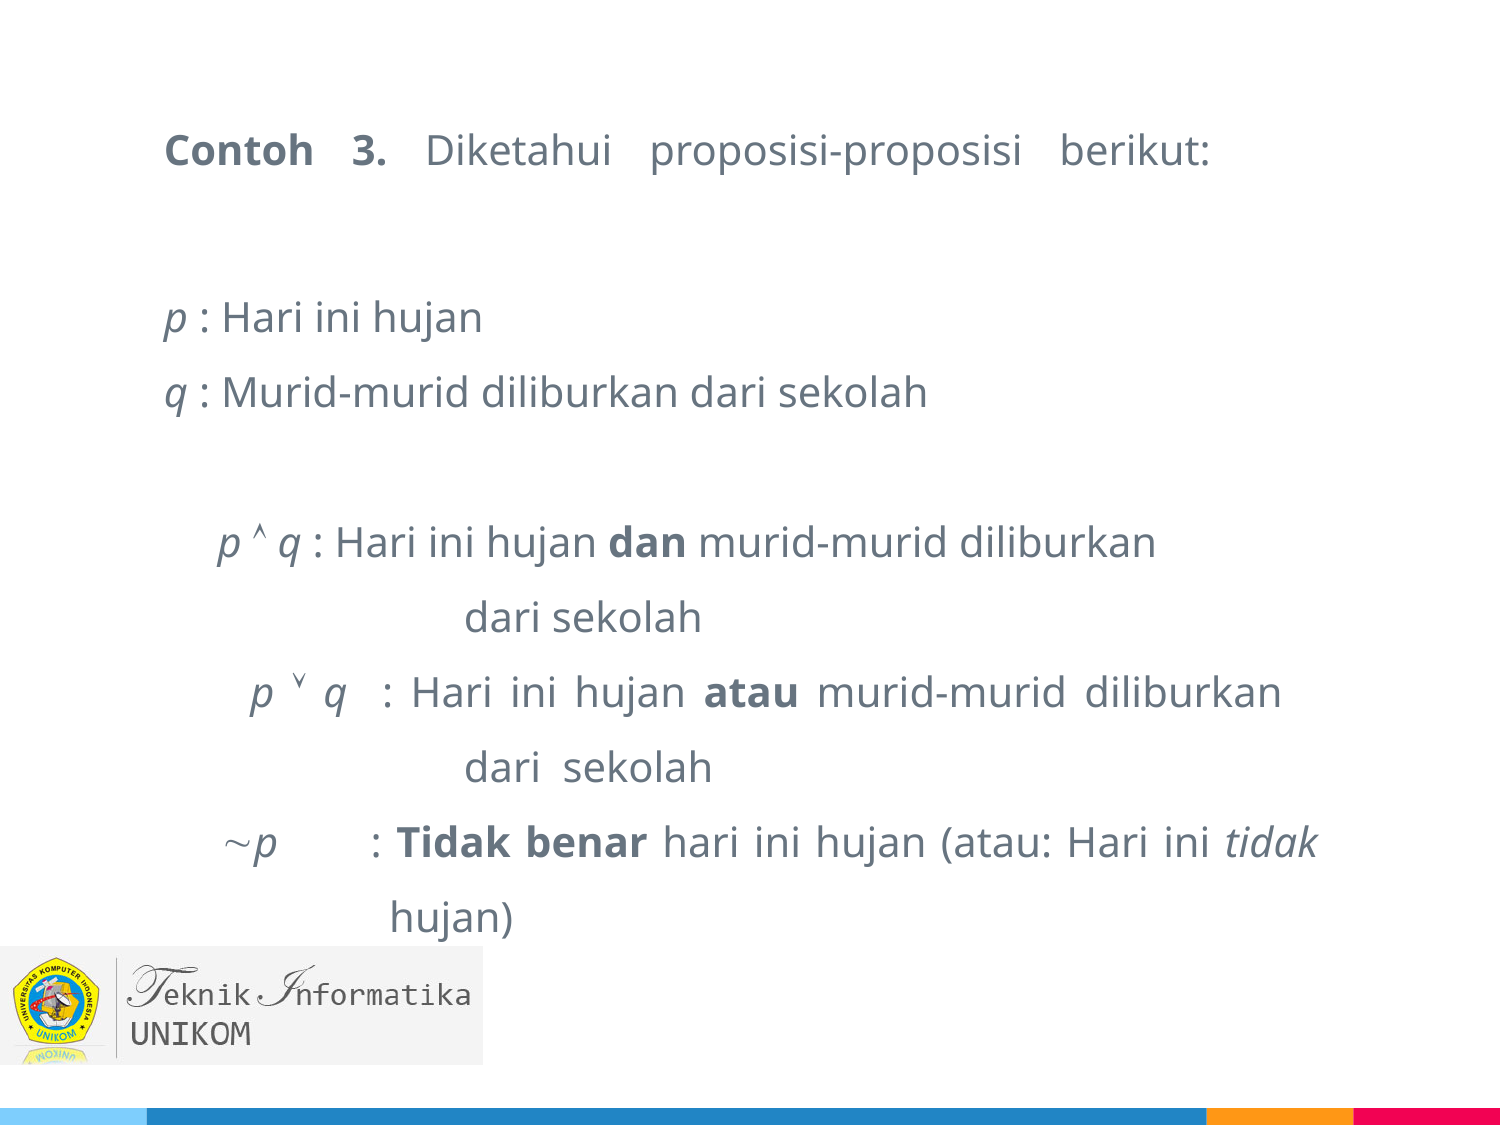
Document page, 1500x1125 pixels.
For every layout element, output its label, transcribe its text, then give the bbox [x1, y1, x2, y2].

list Contoh 3. Diketahui proposisi-proposisi berikut: p : Hari ini hujan q : Murid-murid diliburkan dari sekolah p  q : Hari ini hujan dan murid-murid diliburkan dari sekolah p  q : Hari ini hujan atau murid-murid diliburkan dari sekolah p : Tidak benar hari ini hujan (atau: Hari ini tidak hujan) [148, 70, 1334, 848]
picture [0, 946, 483, 1065]
